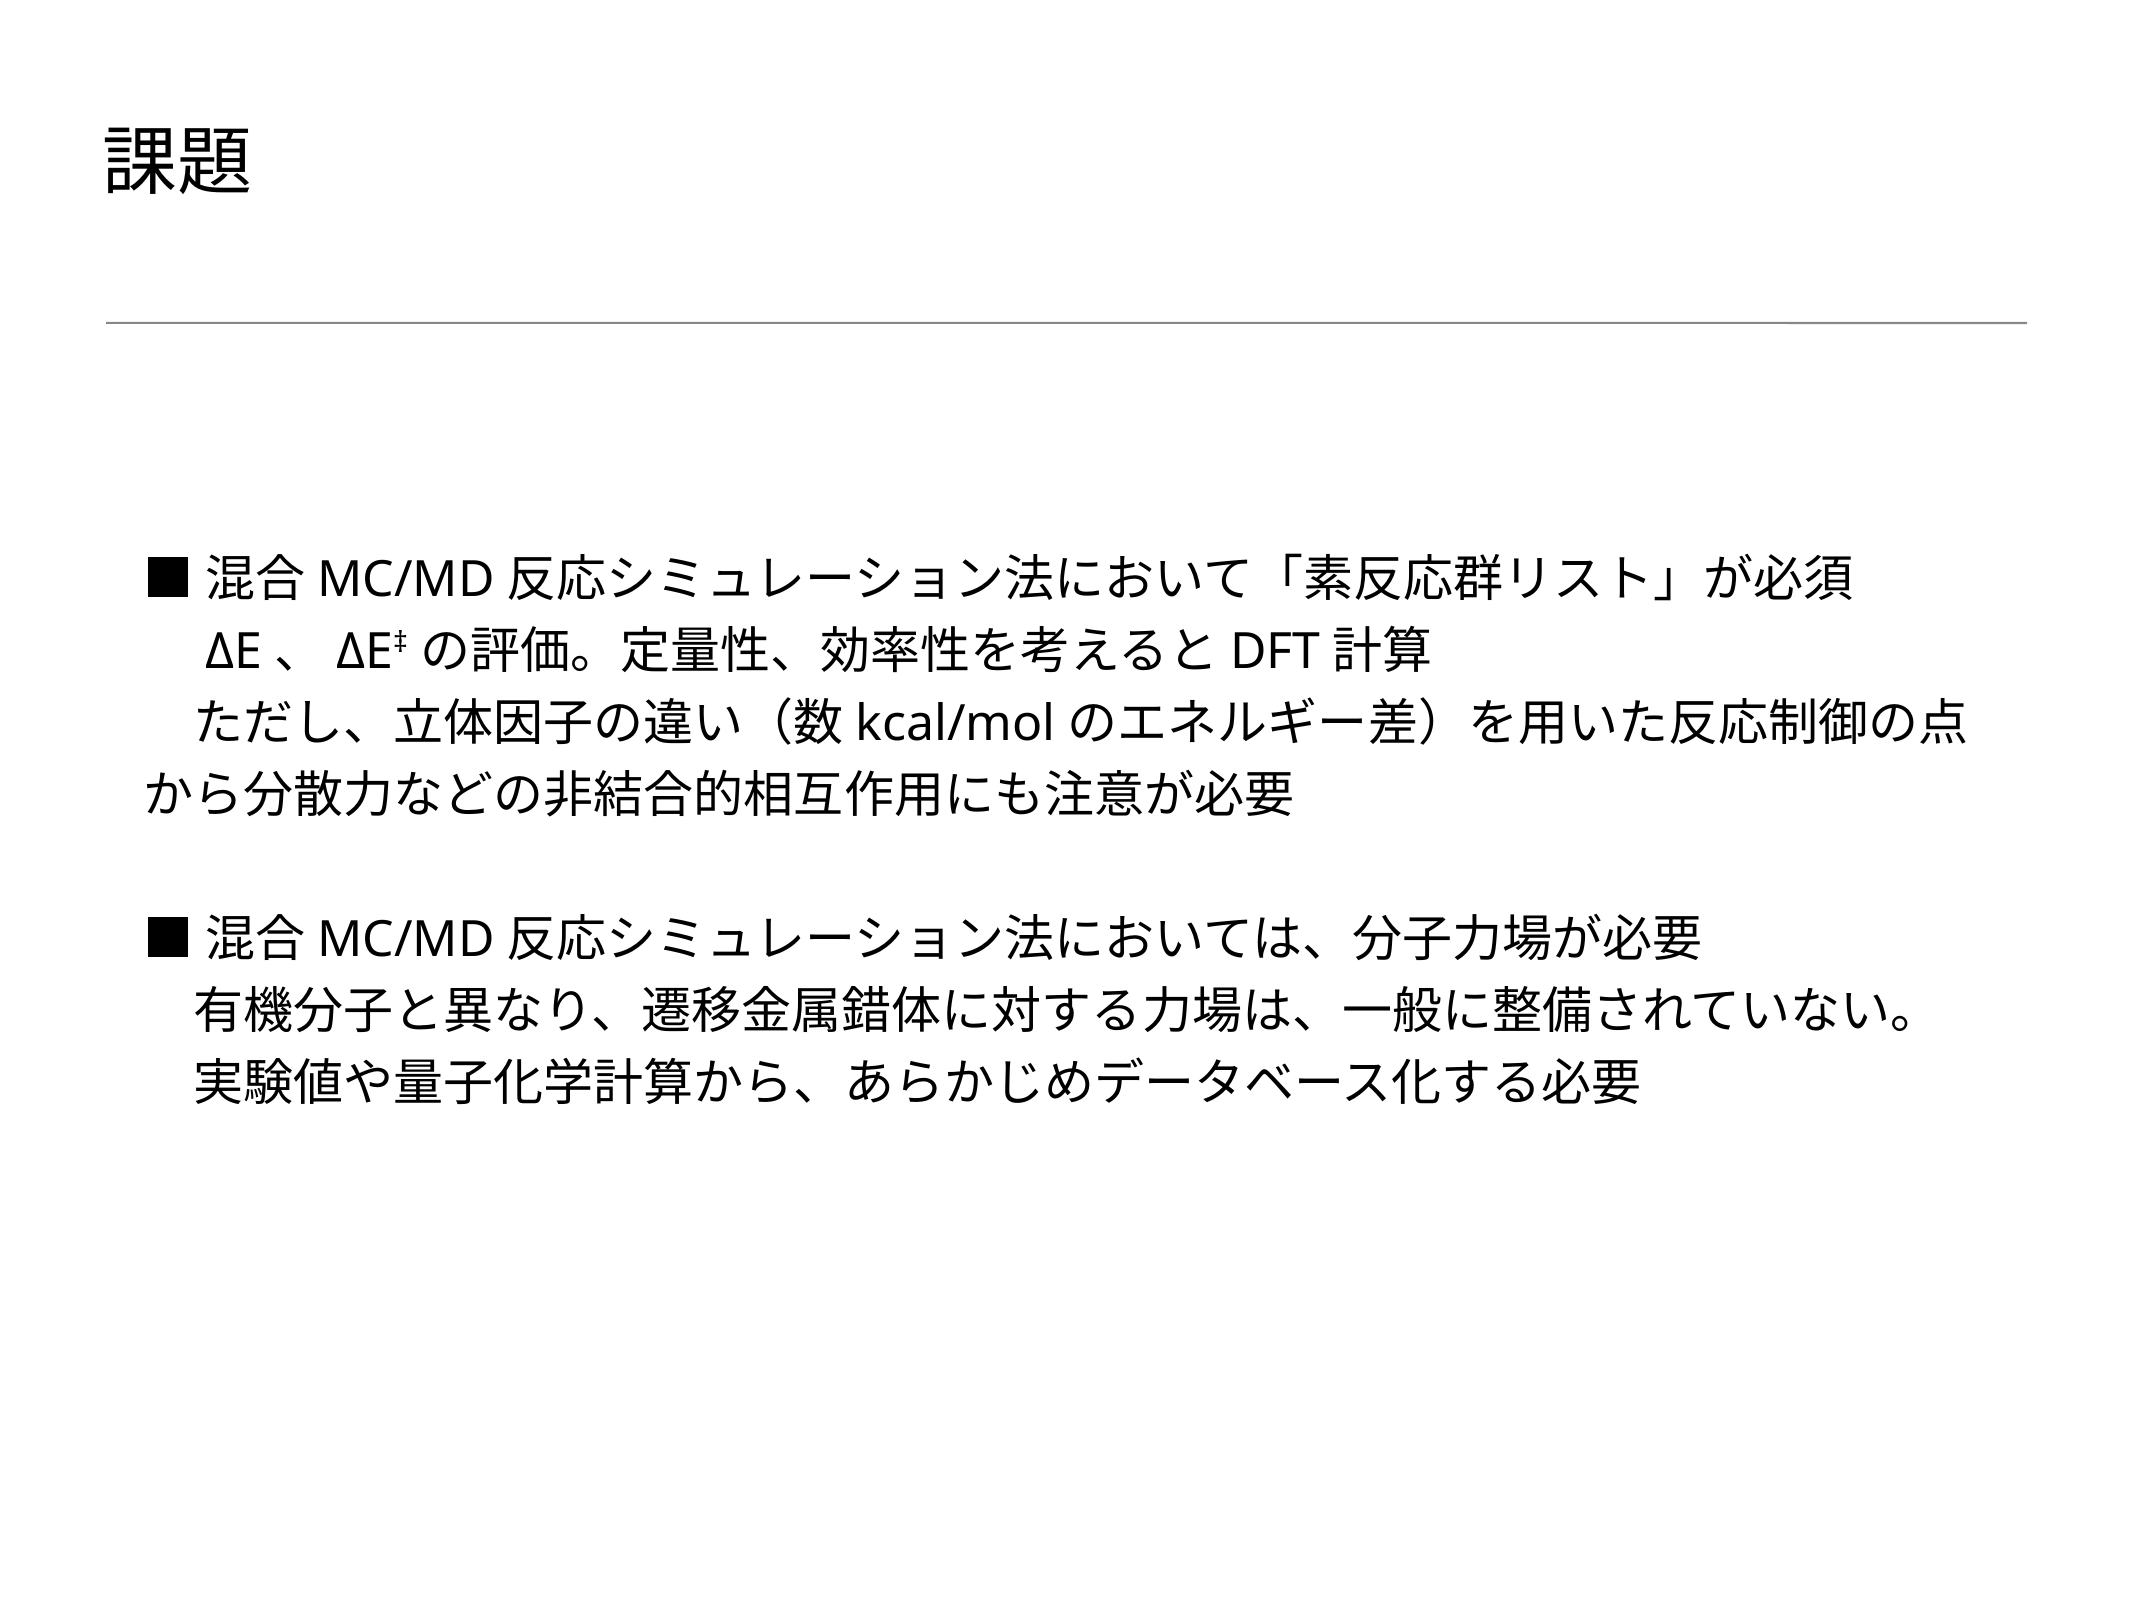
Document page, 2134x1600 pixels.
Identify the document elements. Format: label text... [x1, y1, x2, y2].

title 課題 [93, 54, 2040, 263]
text_box ■混合MC/MD反応シミュレーション法において「素反応群リスト」が必須 ΔE、ΔE‡の評価。定量性、効率性を考えるとDFT計算 ただし、立体因子の違い（数kcal/molのエネルギー差）を用いた反応制御の点から分散力などの非結合的相互作用にも注意が必要 ■混合MC/MD反応シミュレーション法においては、分子力場が必要 有機分子と異なり、遷移金属錯体に対する力場は、一般に整備されていない。 実験値や量子化学計算から、あらかじめデータベース化する必要 [143, 402, 1990, 1111]
